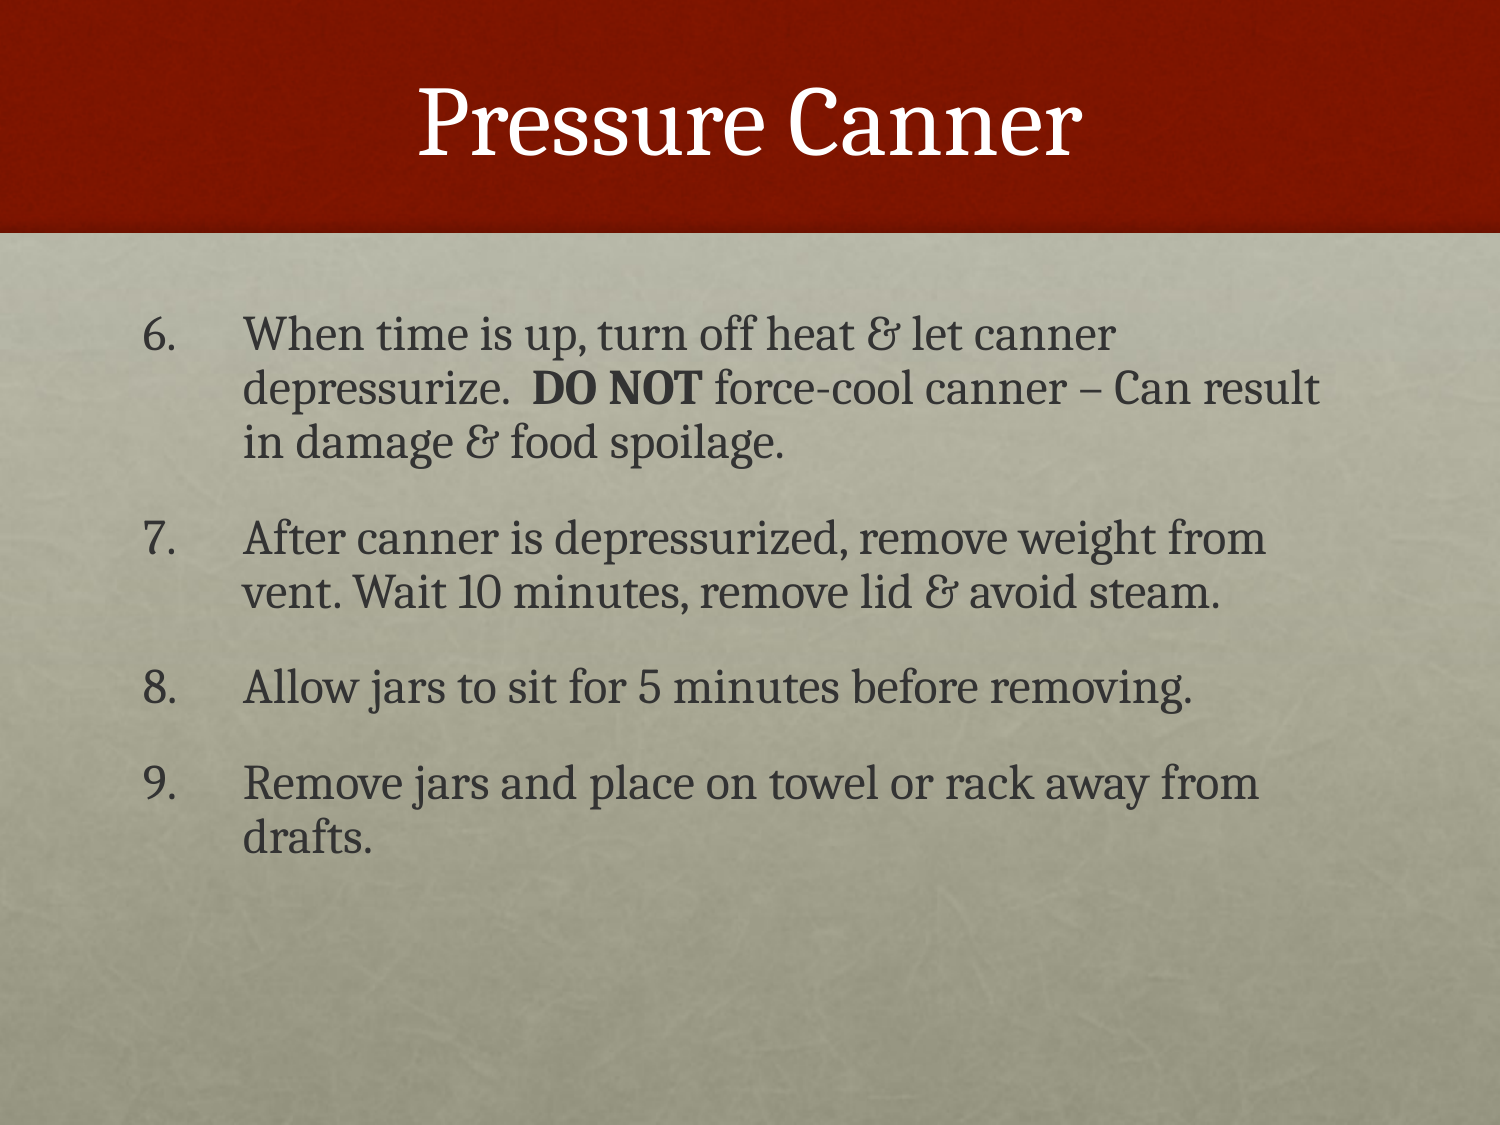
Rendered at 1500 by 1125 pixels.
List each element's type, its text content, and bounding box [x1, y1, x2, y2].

picture [0, 214, 1500, 1125]
list When time is up, turn off heat & let canner depressurize. DO NOT force-cool canner – Can result in damage & food spoilage. After canner is depressurized, remove weight from vent. Wait 10 minutes, remove lid & avoid steam. Allow jars to sit for 5 minutes before removing. Remove jars and place on towel or rack away from drafts. [127, 299, 1372, 1005]
title Pressure Canner [127, 10, 1372, 221]
